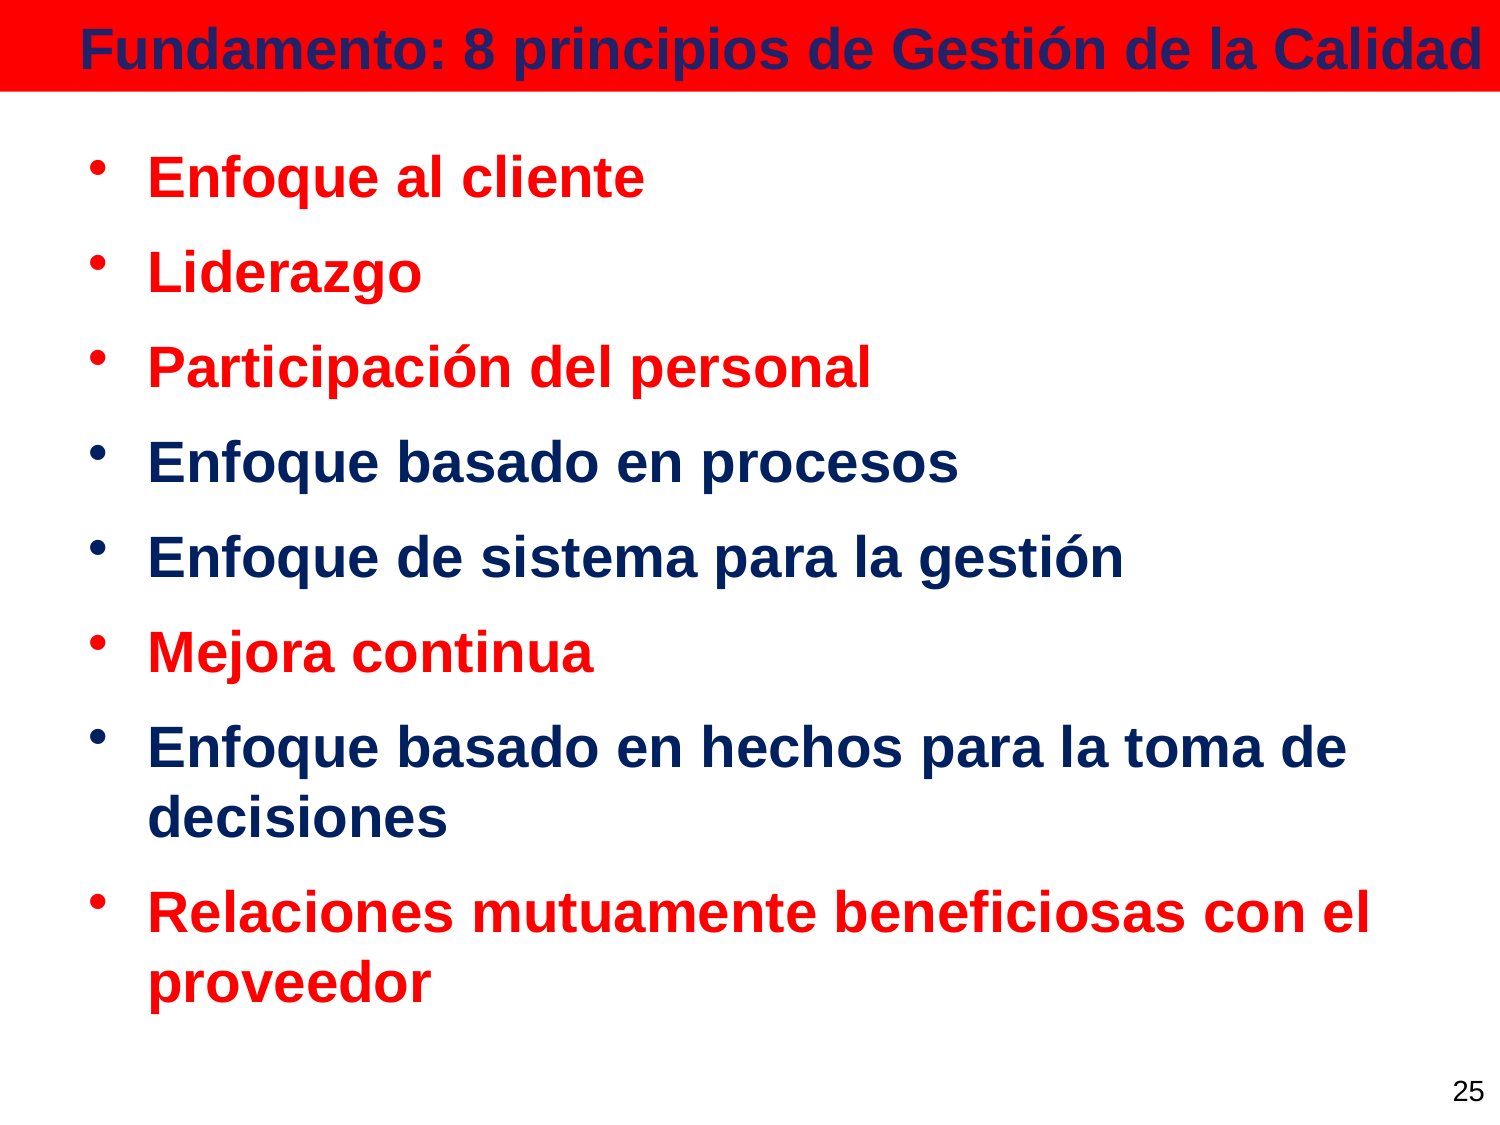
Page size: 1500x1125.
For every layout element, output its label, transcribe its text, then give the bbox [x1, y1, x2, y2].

list Enfoque al cliente Liderazgo Participación del personal Enfoque basado en procesos Enfoque de sistema para la gestión Mejora continua Enfoque basado en hechos para la toma de decisiones Relaciones mutuamente beneficiosas con el proveedor [73, 132, 1424, 1025]
slide_number 25 [1024, 1064, 1500, 1125]
text_box Fundamento: 8 principios de Gestión de la Calidad [0, 0, 1500, 92]
